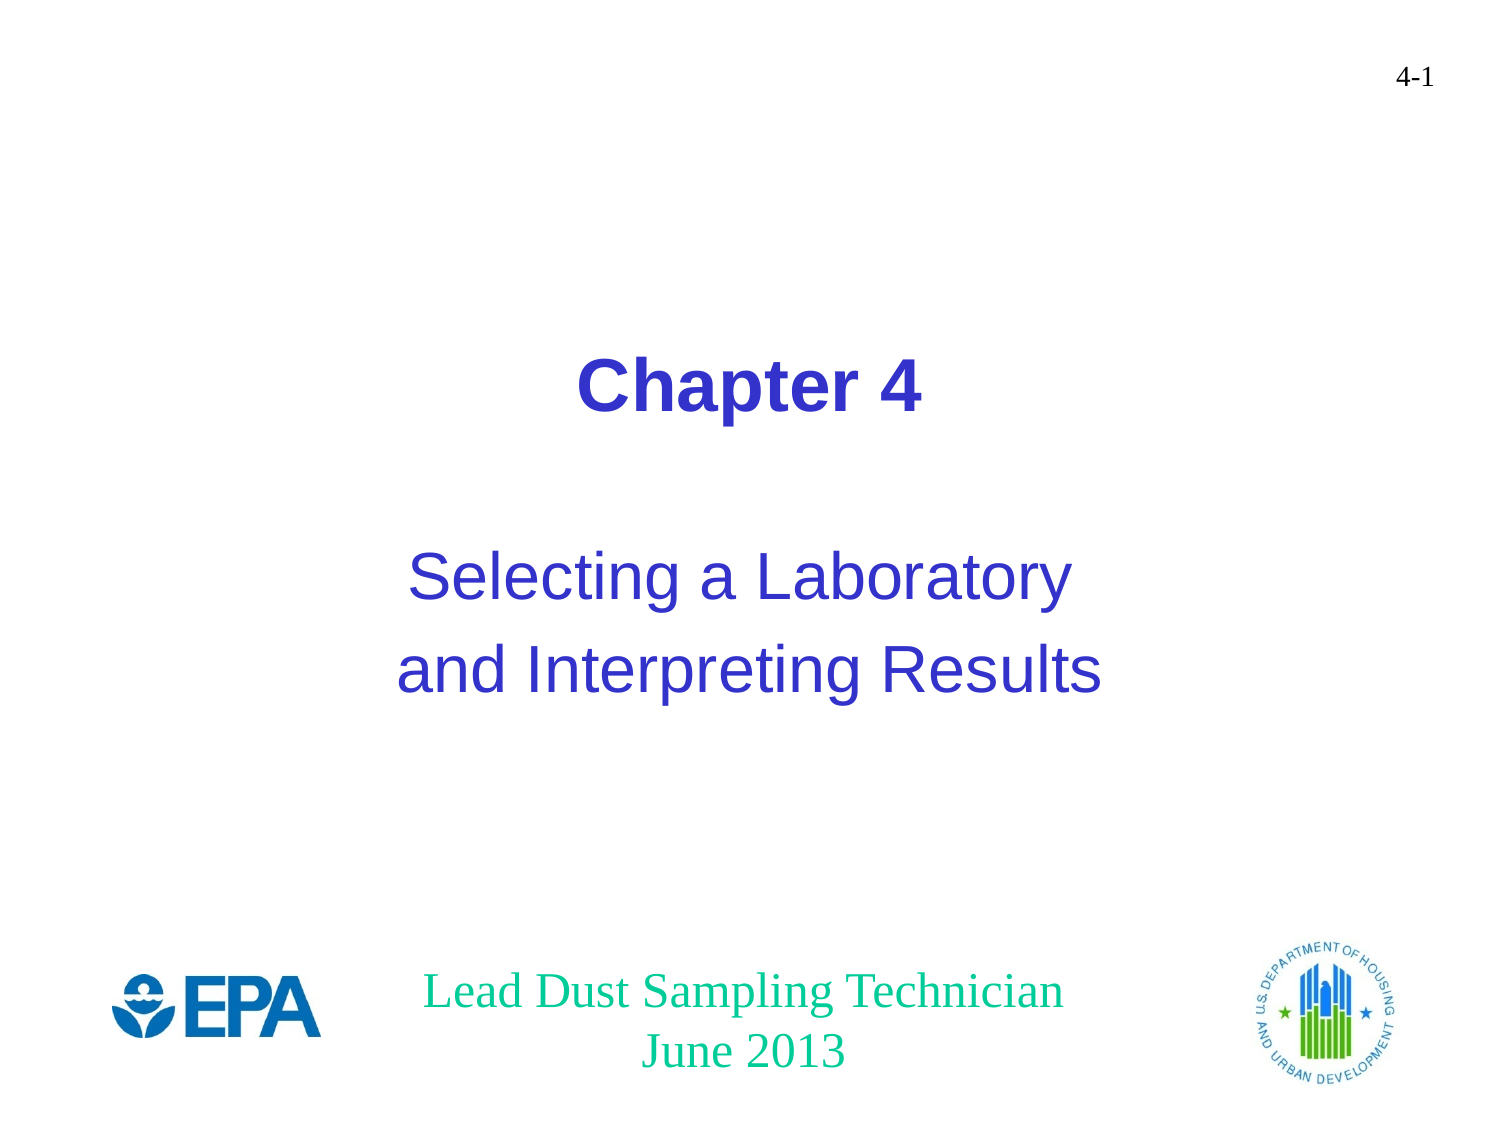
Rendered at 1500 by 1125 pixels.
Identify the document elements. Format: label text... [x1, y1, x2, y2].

subtitle Selecting a Laboratory and Interpreting Results [225, 525, 1275, 813]
picture [1250, 937, 1400, 1088]
title Chapter 4 [112, 287, 1388, 475]
text_box [312, 987, 759, 1063]
picture [112, 974, 321, 1038]
